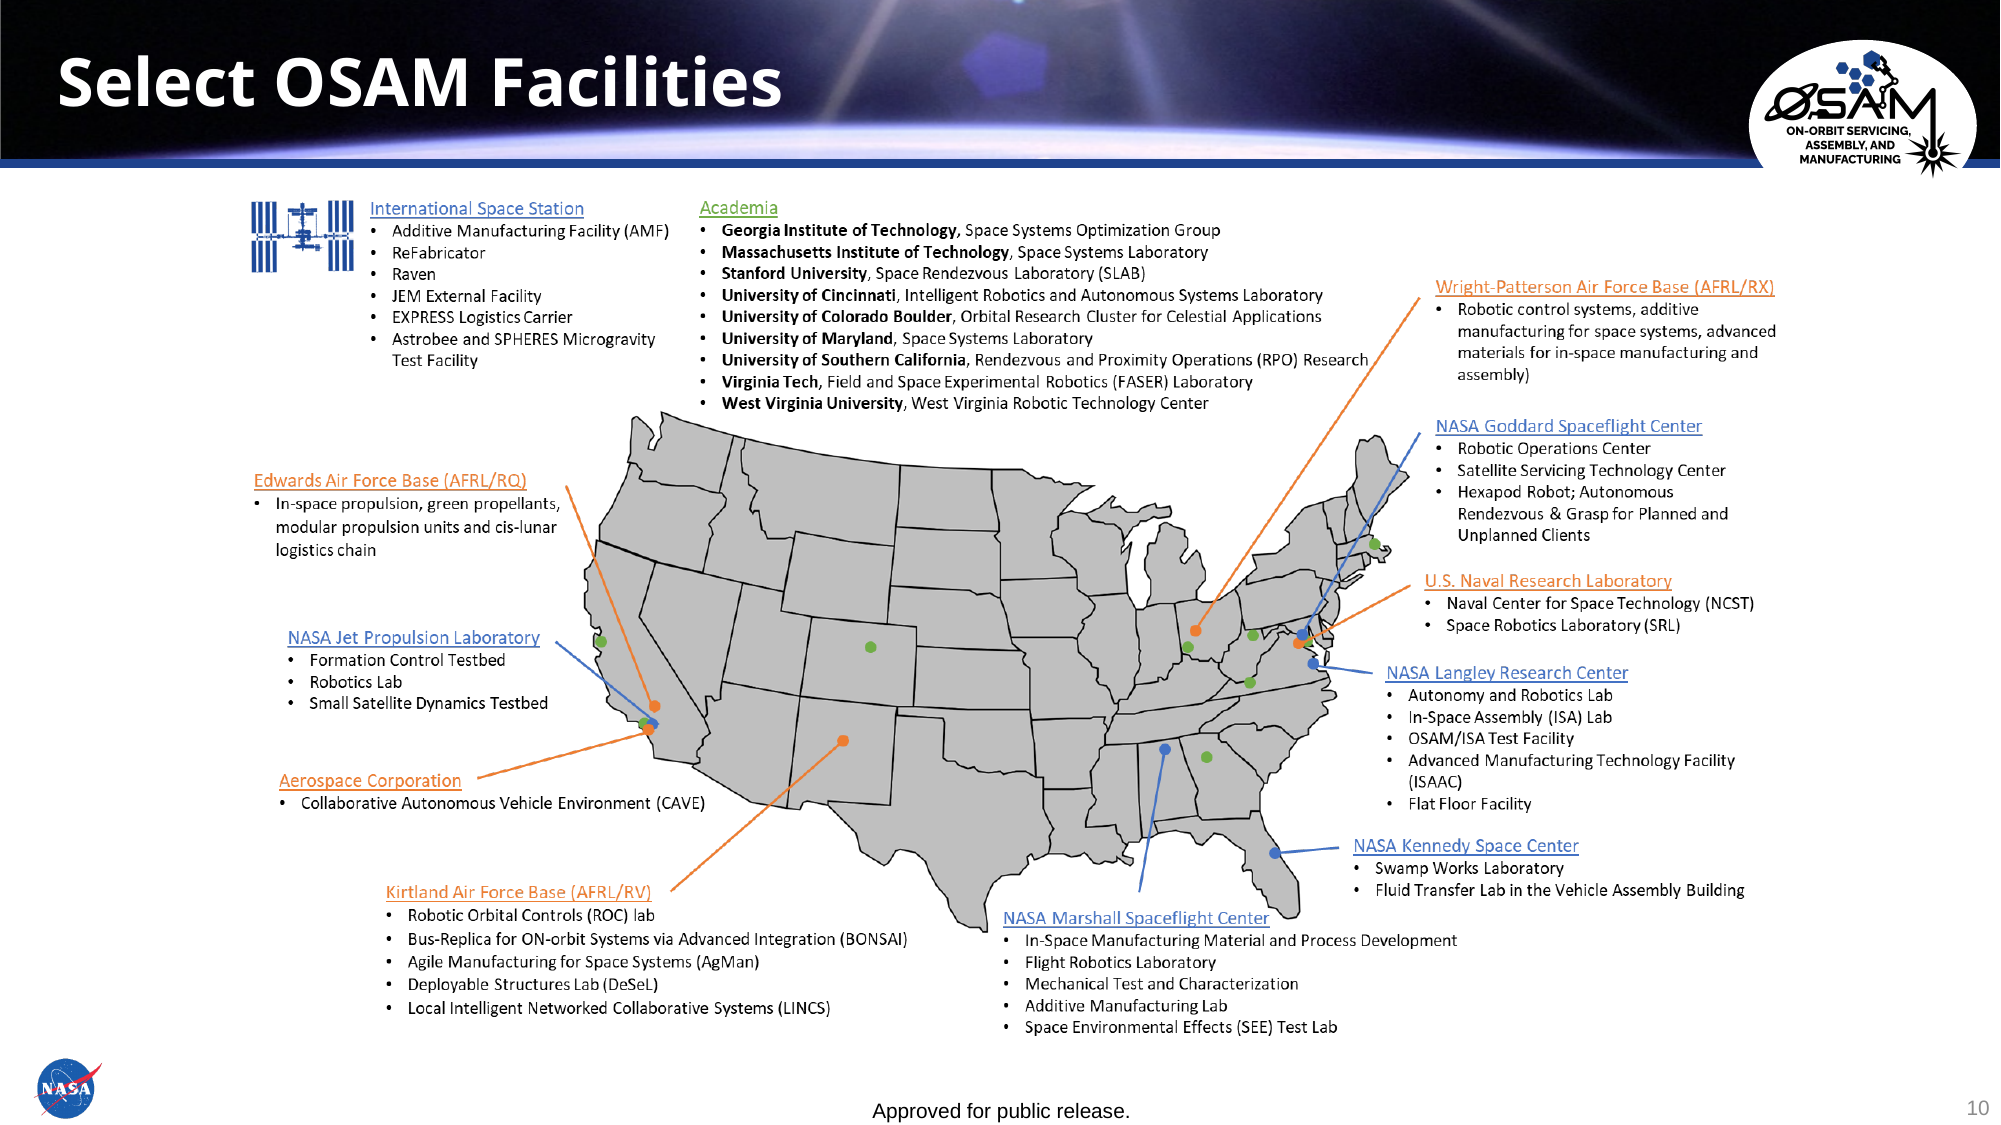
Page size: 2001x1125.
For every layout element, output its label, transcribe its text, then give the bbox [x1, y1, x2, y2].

picture [33, 1058, 103, 1119]
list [222, 189, 1794, 1048]
picture [0, 0, 2000, 210]
slide_number 10 [1554, 1089, 2000, 1125]
footer Approved for public release. [759, 1089, 1244, 1121]
title Select OSAM Facilities [42, 9, 1731, 160]
